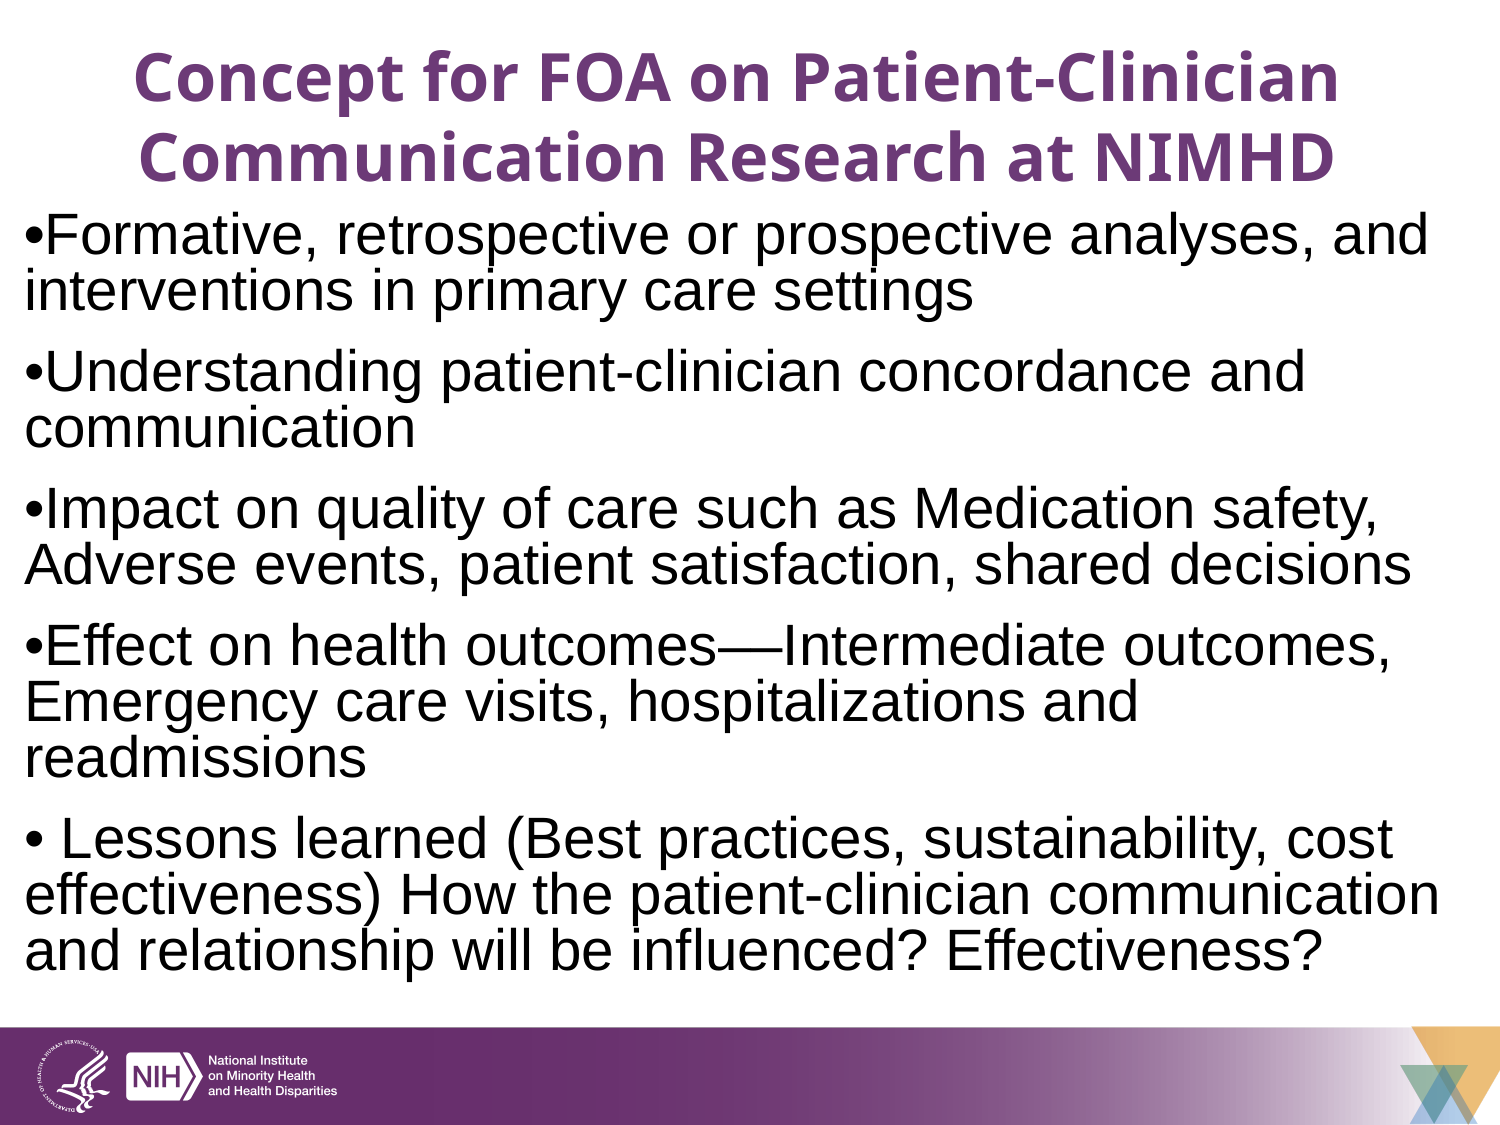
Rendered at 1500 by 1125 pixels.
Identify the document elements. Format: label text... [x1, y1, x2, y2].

subtitle •Formative, retrospective or prospective analyses, and interventions in primary care settings •Understanding patient-clinician concordance and communication •Impact on quality of care such as Medication safety, Adverse events, patient satisfaction, shared decisions •Effect on health outcomes––Intermediate outcomes, Emergency care visits, hospitalizations and readmissions • Lessons learned (Best practices, sustainability, cost effectiveness) How the patient-clinician communication and relationship will be influenced? Effectiveness? [24, 209, 1475, 1018]
picture [0, 1026, 1500, 1125]
title Concept for FOA on Patient-Clinician Communication Research at NIMHD [0, 38, 1475, 195]
